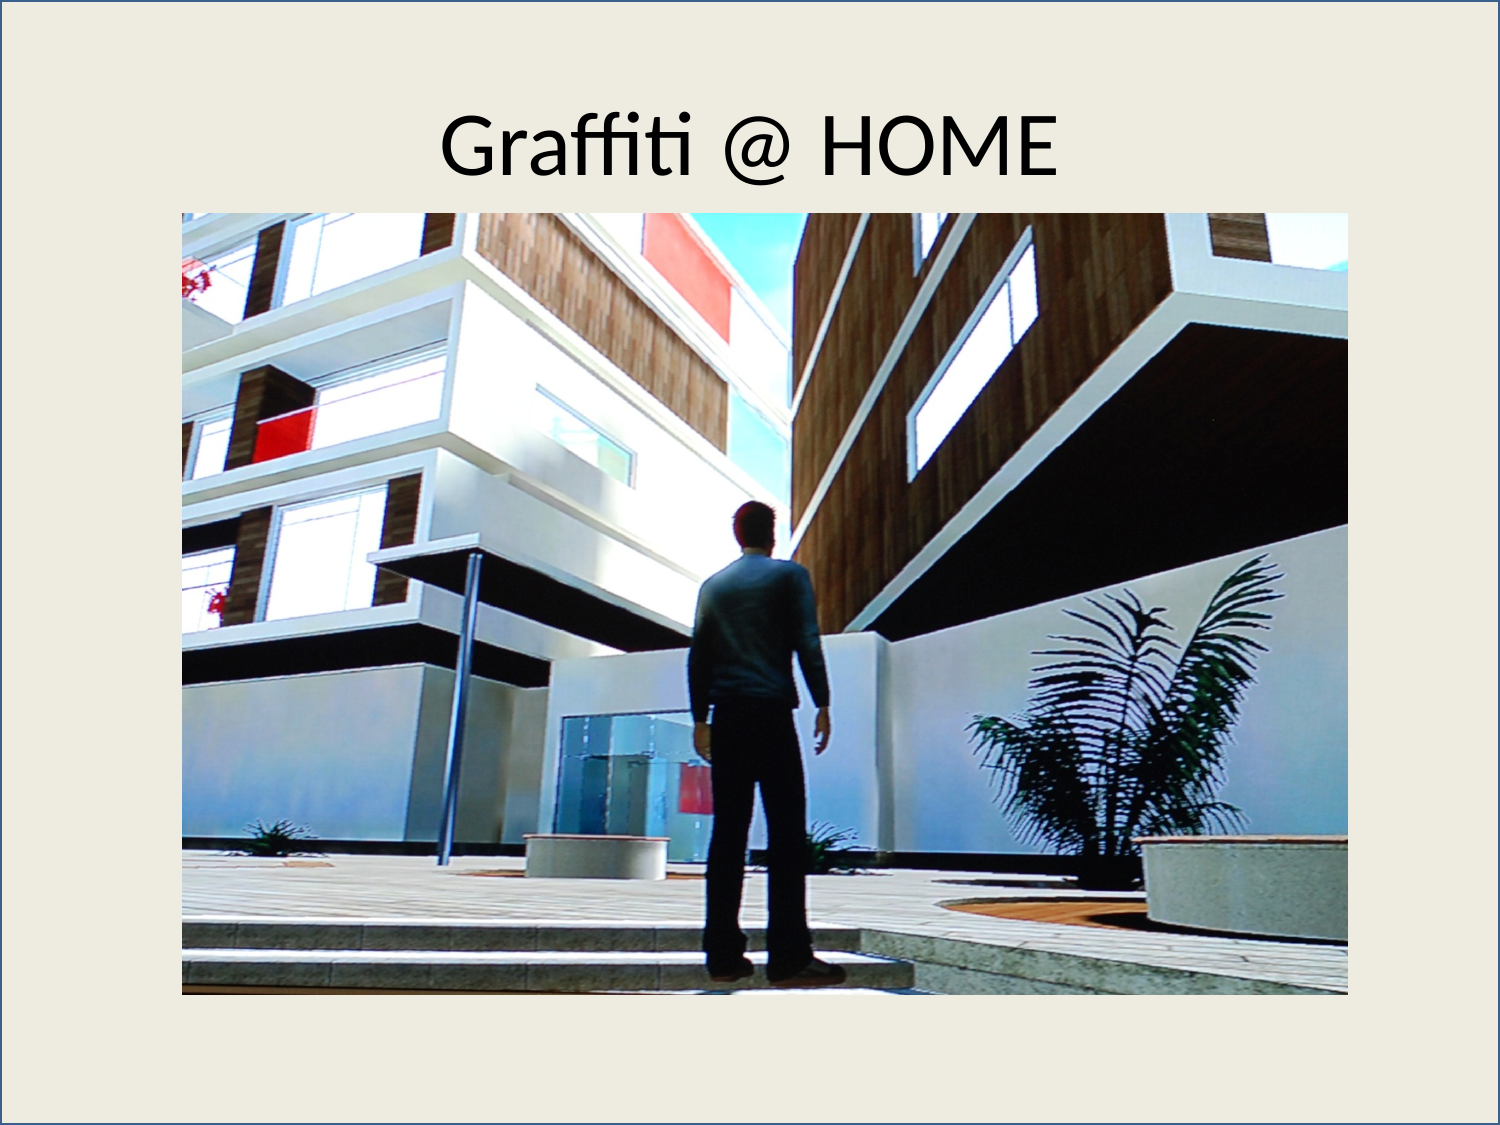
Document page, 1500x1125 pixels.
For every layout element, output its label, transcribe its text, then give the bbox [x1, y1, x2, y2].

title Graffiti @ HOME [75, 45, 1425, 233]
picture [182, 213, 1349, 995]
